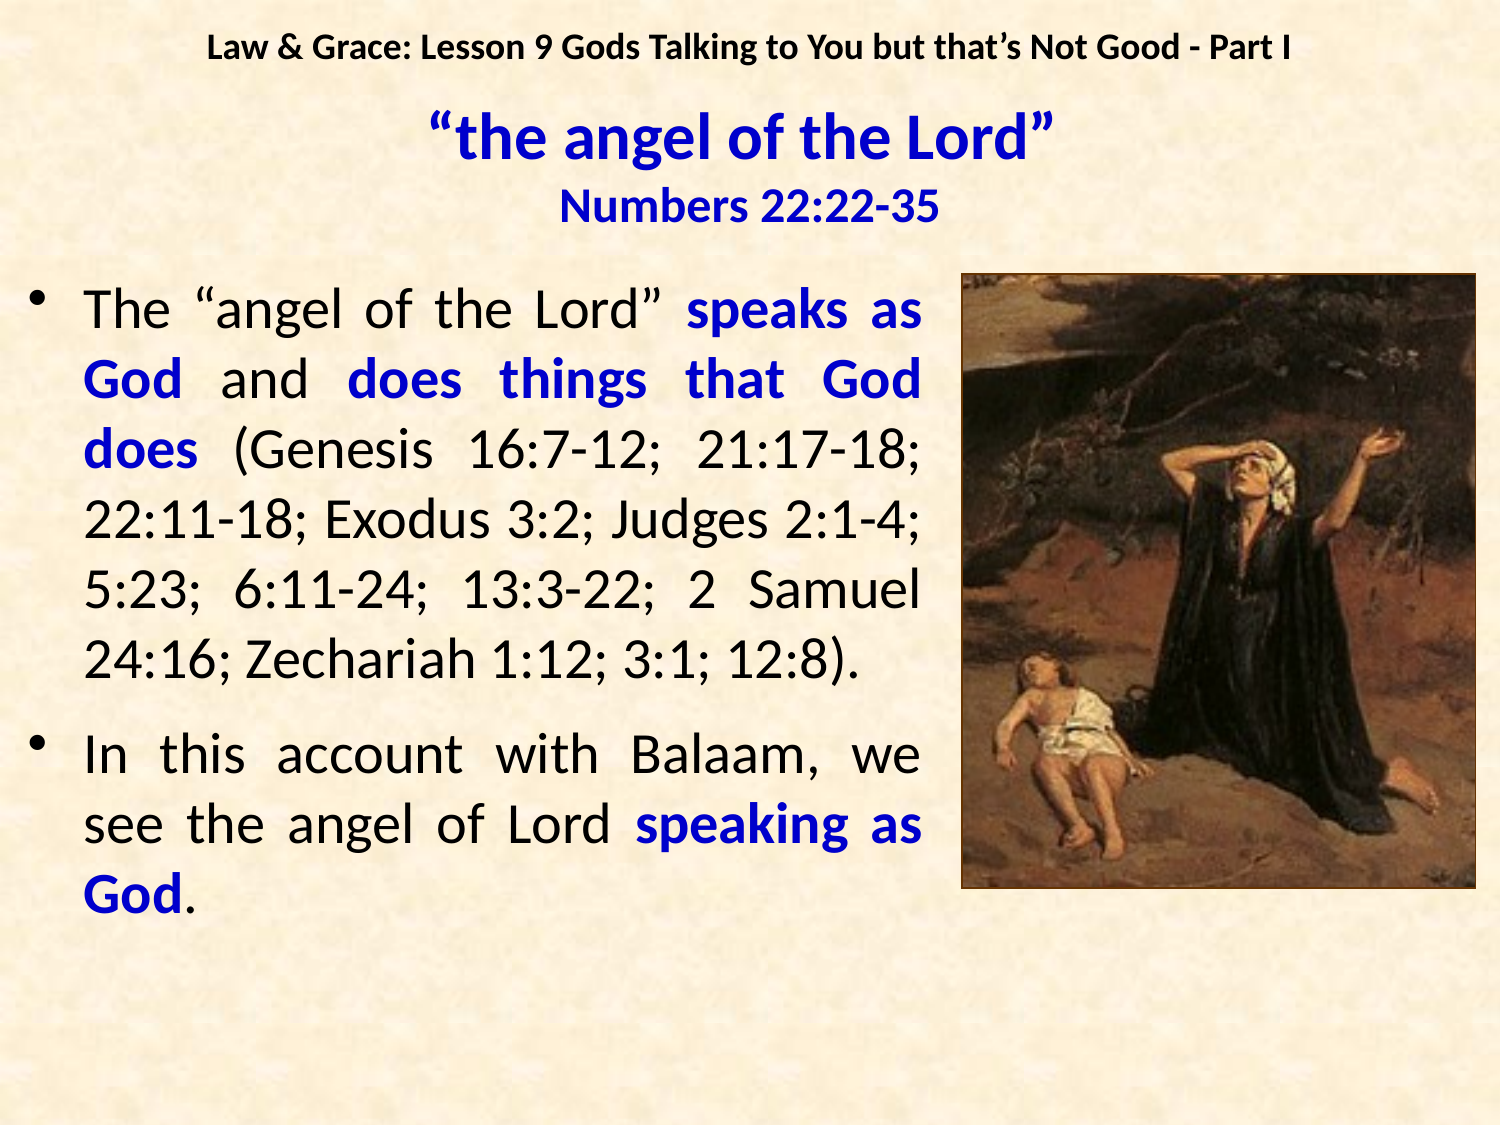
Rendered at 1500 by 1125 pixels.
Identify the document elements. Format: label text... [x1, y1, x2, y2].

picture [0, 0, 1500, 87]
text_box “the angel of the Lord” Numbers 22:22-35 [0, 87, 1500, 238]
list The “angel of the Lord” speaks as God and does things that God does (Genesis 16:7-12; 21:17-18; 22:11-18; Exodus 3:2; Judges 2:1-4; 5:23; 6:11-24; 13:3-22; 2 Samuel 24:16; Zechariah 1:12; 3:1; 12:8). In this account with Balaam, we see the angel of Lord speaking as God. [12, 262, 938, 938]
text_box Law & Grace: Lesson 9 Gods Talking to You but that’s Not Good - Part I [187, 14, 1313, 75]
picture [0, 238, 1500, 1125]
